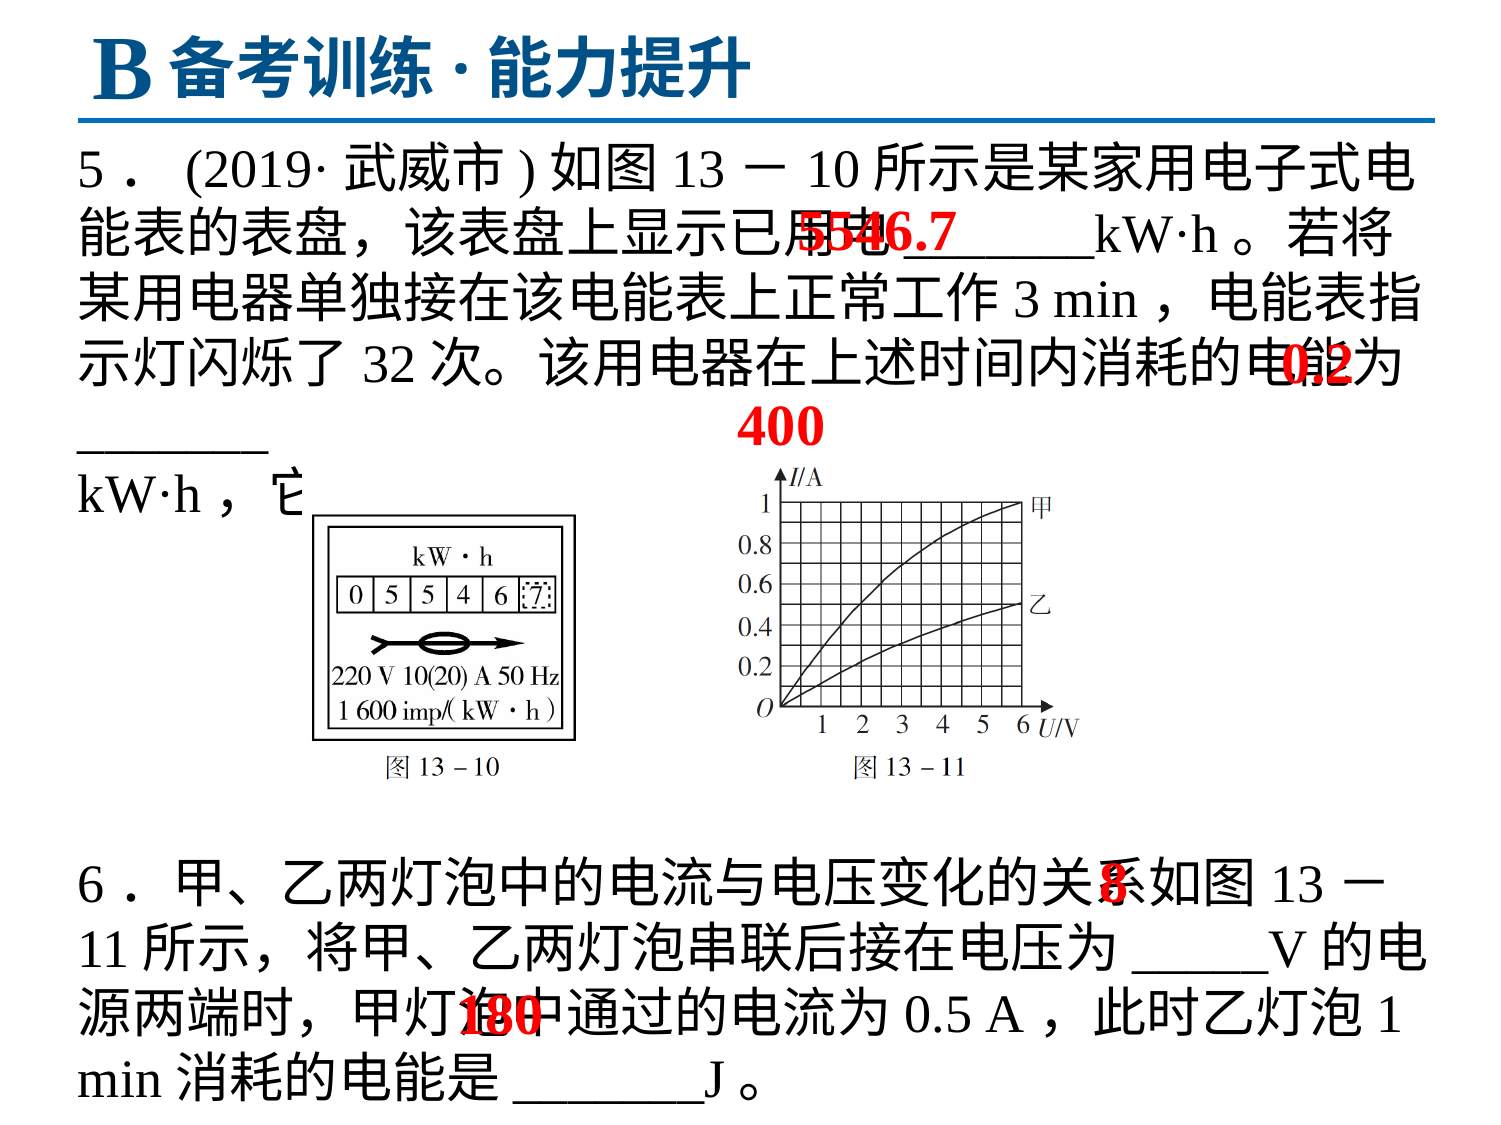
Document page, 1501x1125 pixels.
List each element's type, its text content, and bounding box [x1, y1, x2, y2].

text_box 5．(2019·武威市)如图13－10所示是某家用电子式电能表的表盘，该表盘上显示已用电_______kW·h。若将某用电器单独接在该电能表上正常工作3 min，电能表指示灯闪烁了32次。该用电器在上述时间内消耗的电能为_______ kW·h，它的实际电功率是_______W。 6．甲、乙两灯泡中的电流与电压变化的关系如图13－11所示，将甲、乙两灯泡串联后接在电压为_____V的电源两端时，甲灯泡中通过的电流为0.5 A，此时乙灯泡1 min消耗的电能是_______J。 [77, 126, 1436, 1116]
picture [302, 460, 1084, 785]
text_box 400 [722, 379, 841, 460]
text_box 0.2 [1267, 317, 1370, 402]
text_box 8 [1084, 836, 1144, 922]
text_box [77, 0, 1436, 126]
text_box 180 [441, 968, 560, 1054]
text_box 5546.7 [782, 184, 973, 270]
